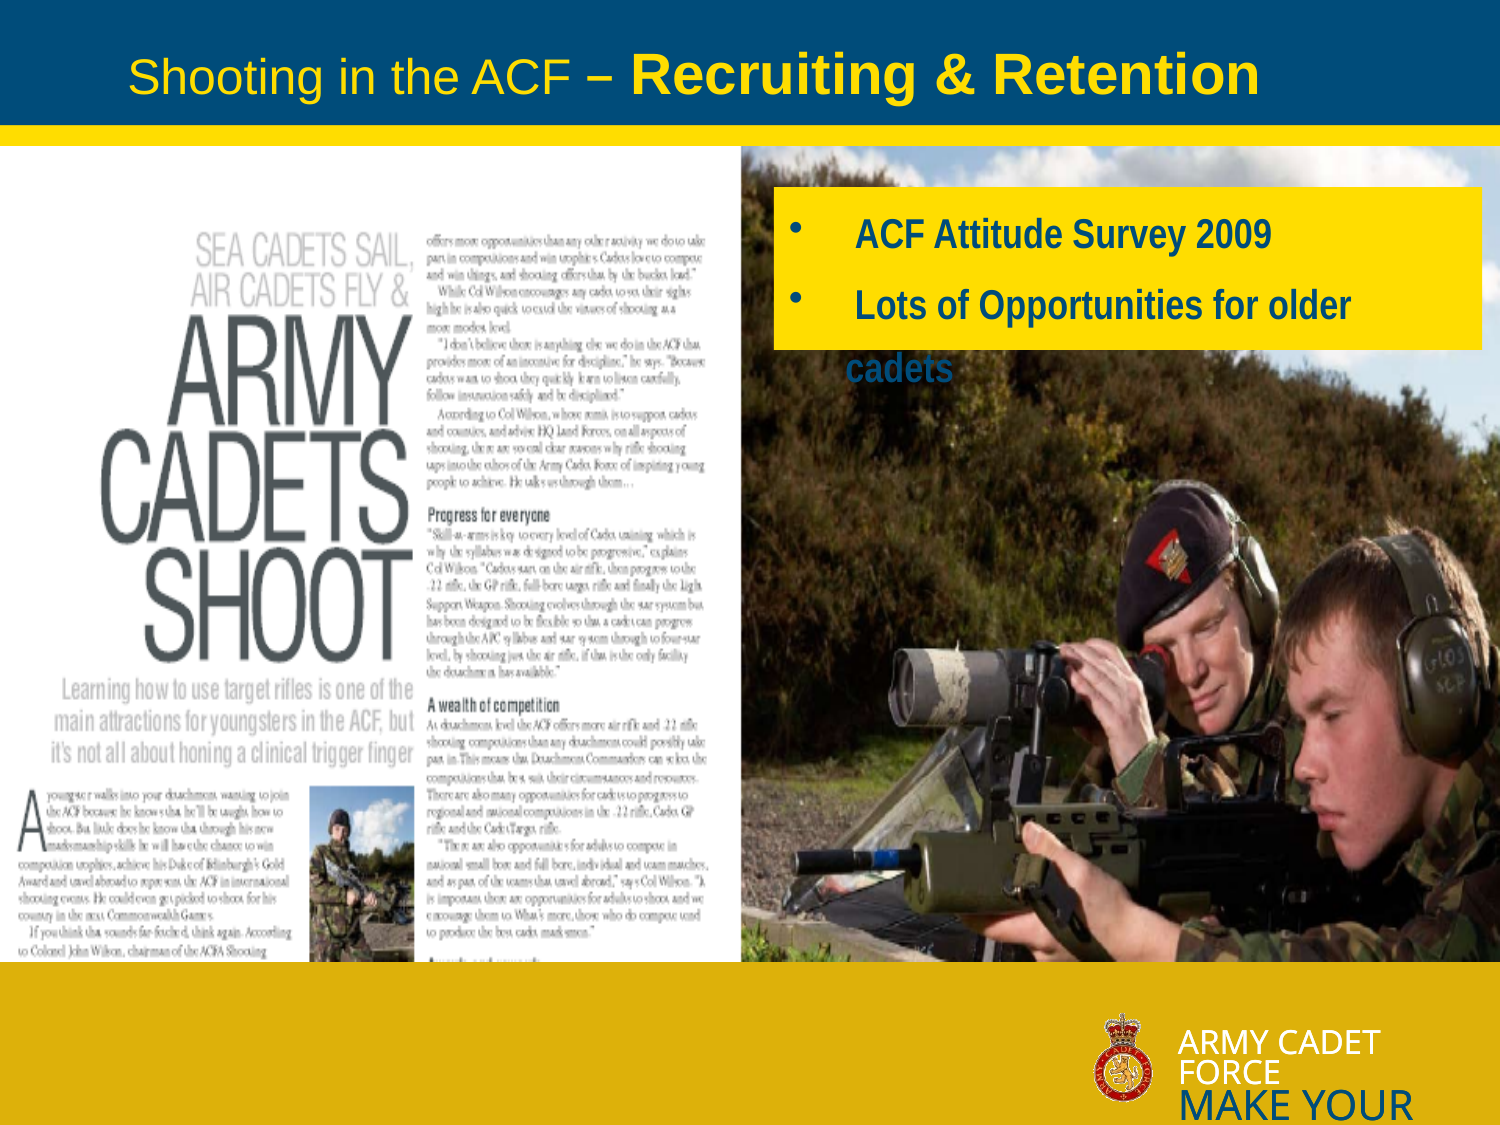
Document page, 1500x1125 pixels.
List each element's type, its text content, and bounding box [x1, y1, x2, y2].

picture [0, 146, 1500, 962]
picture [1092, 1011, 1154, 1104]
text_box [0, 0, 1500, 145]
text_box ARMY CADET FORCE MAKE YOUR MARK [1163, 1023, 1483, 1125]
